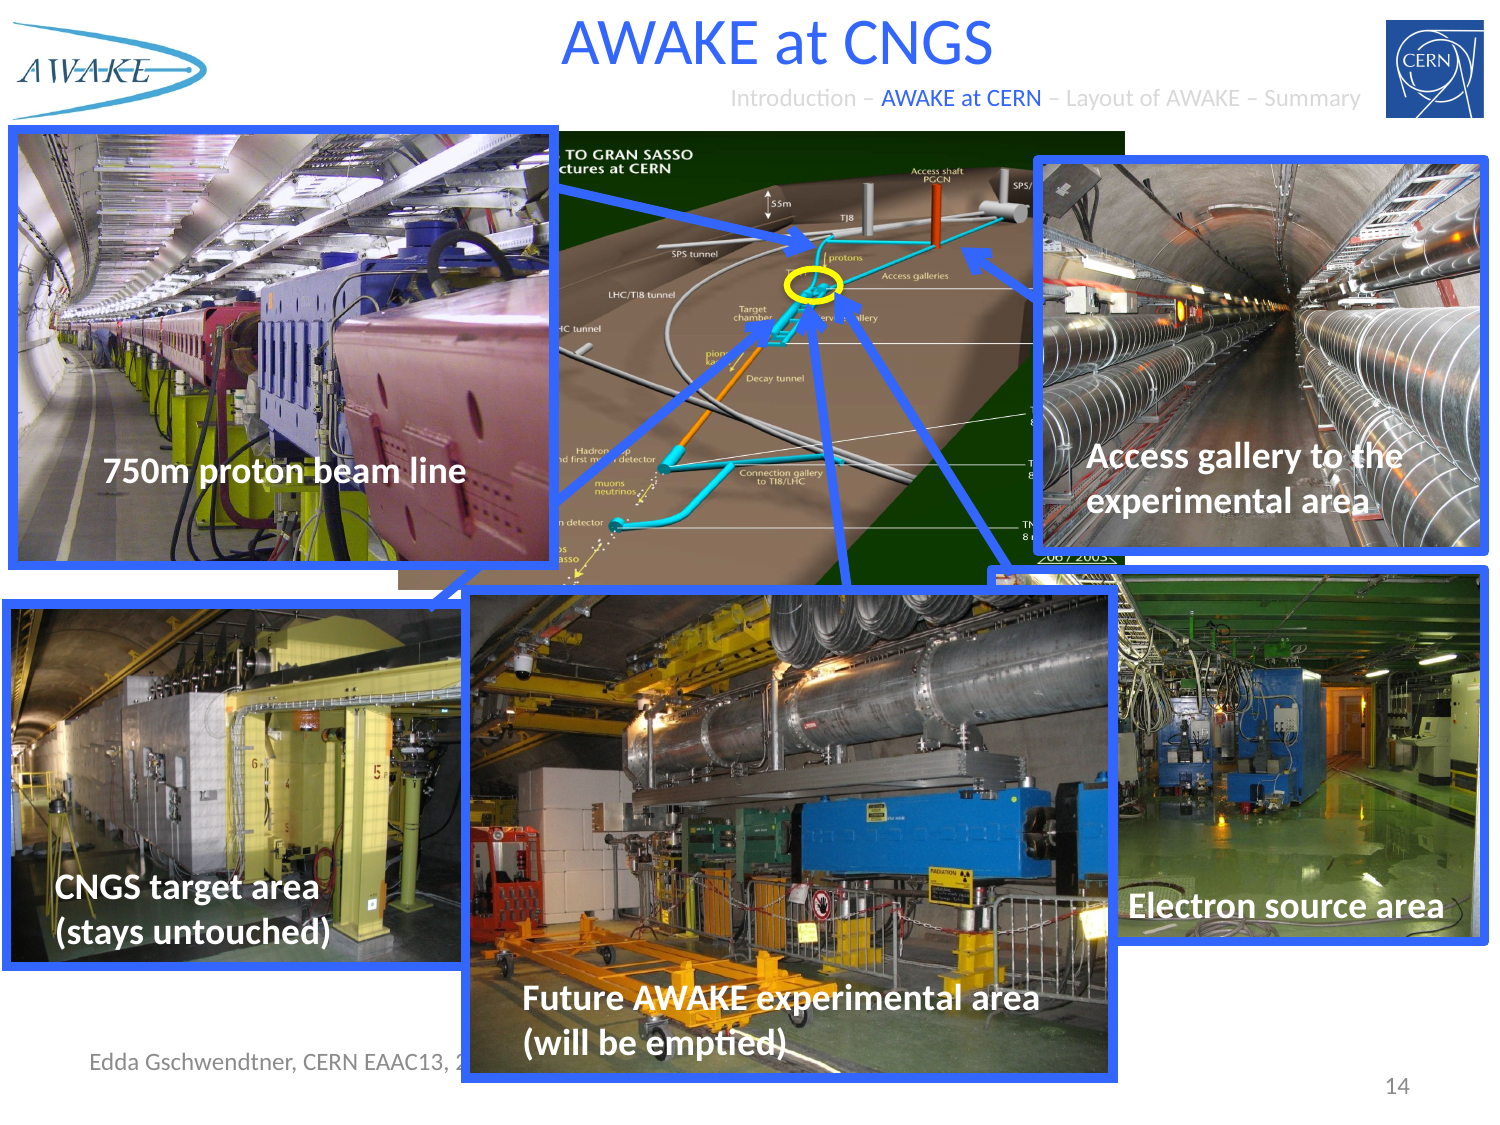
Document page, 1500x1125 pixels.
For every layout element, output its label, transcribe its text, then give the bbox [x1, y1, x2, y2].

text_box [469, 302, 1109, 1074]
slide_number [74, 1030, 892, 1091]
title AWAKE at CNGS [206, 4, 1366, 72]
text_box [960, 163, 1480, 547]
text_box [11, 318, 464, 963]
picture [12, 22, 207, 120]
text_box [834, 291, 1013, 301]
picture [1386, 20, 1484, 118]
picture [397, 131, 1125, 302]
picture [1109, 547, 1480, 938]
slide_number 14 [1074, 1054, 1425, 1115]
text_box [17, 133, 817, 561]
text_box Introduction – AWAKE at CERN – Layout of AWAKE – Summary [715, 74, 1383, 120]
